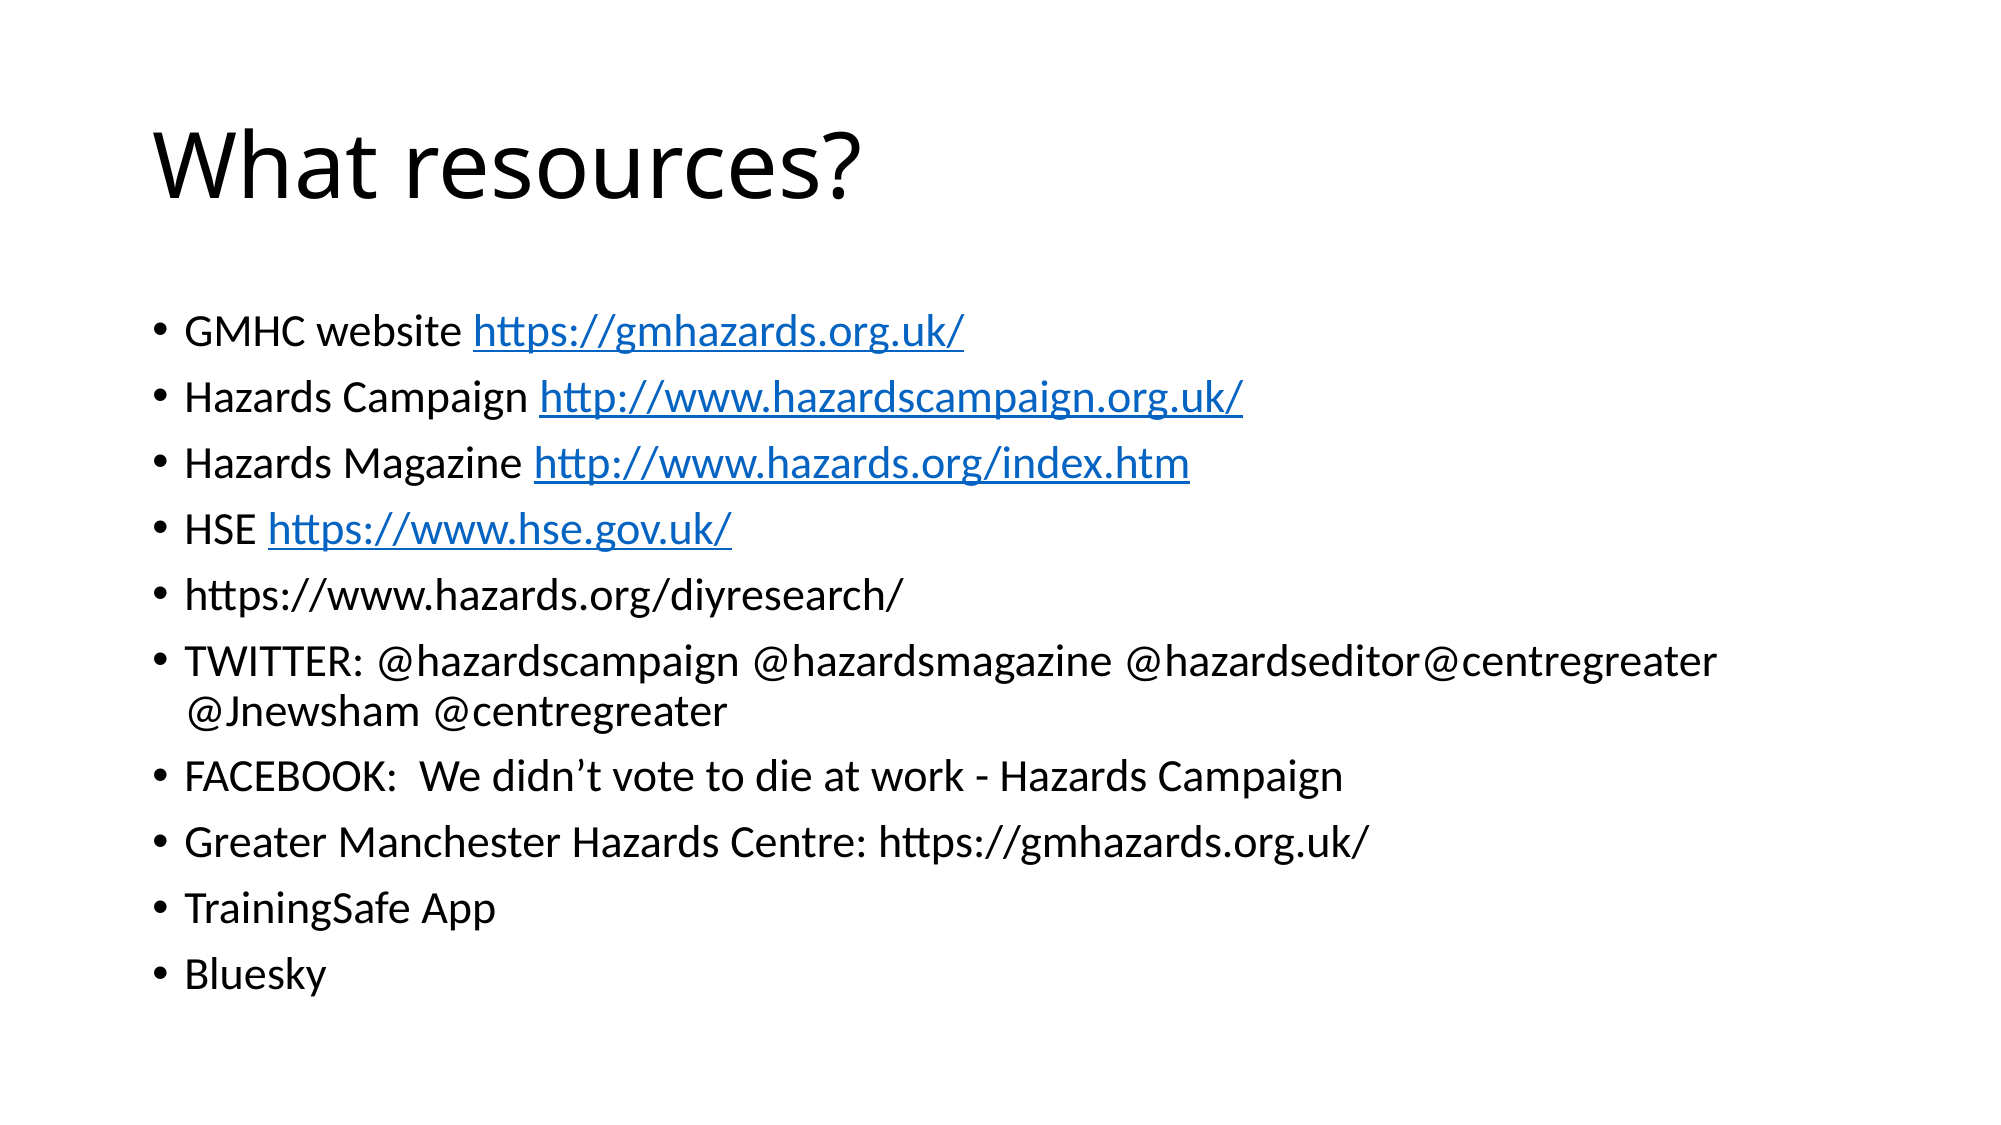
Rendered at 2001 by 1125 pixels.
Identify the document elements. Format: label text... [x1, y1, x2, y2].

list GMHC website https://gmhazards.org.uk/ Hazards Campaign http://www.hazardscampaign.org.uk/ Hazards Magazine http://www.hazards.org/index.htm HSE https://www.hse.gov.uk/ https://www.hazards.org/diyresearch/ TWITTER: @hazardscampaign @hazardsmagazine @hazardseditor@centregreater @Jnewsham @centregreater FACEBOOK: We didn’t vote to die at work - Hazards Campaign Greater Manchester Hazards Centre: https://gmhazards.org.uk/ TrainingSafe App Bluesky [137, 299, 1863, 1014]
title What resources? [137, 59, 1863, 278]
